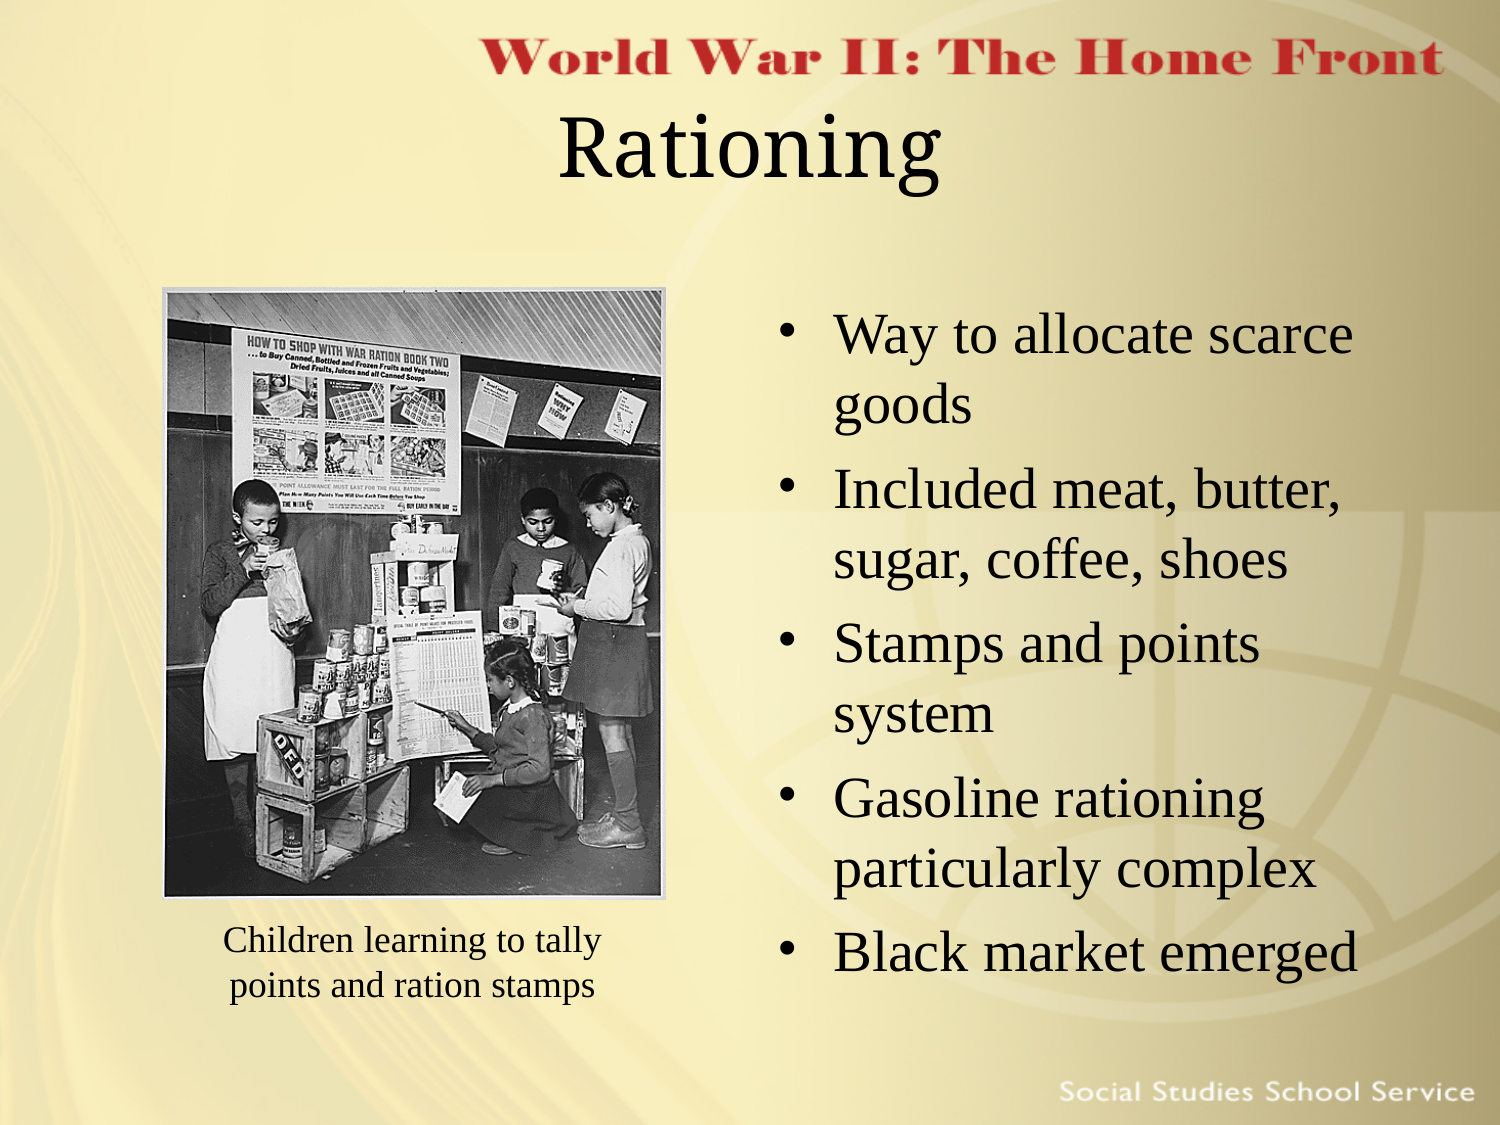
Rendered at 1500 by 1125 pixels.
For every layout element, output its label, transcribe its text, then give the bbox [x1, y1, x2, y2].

list Way to allocate scarce goods Included meat, butter, sugar, coffee, shoes Stamps and points system Gasoline rationing particularly complex Black market emerged [761, 287, 1388, 963]
text_box Children learning to tally points and ration stamps [200, 909, 625, 1013]
title Rationing [112, 49, 1388, 238]
picture [0, 0, 1500, 1125]
